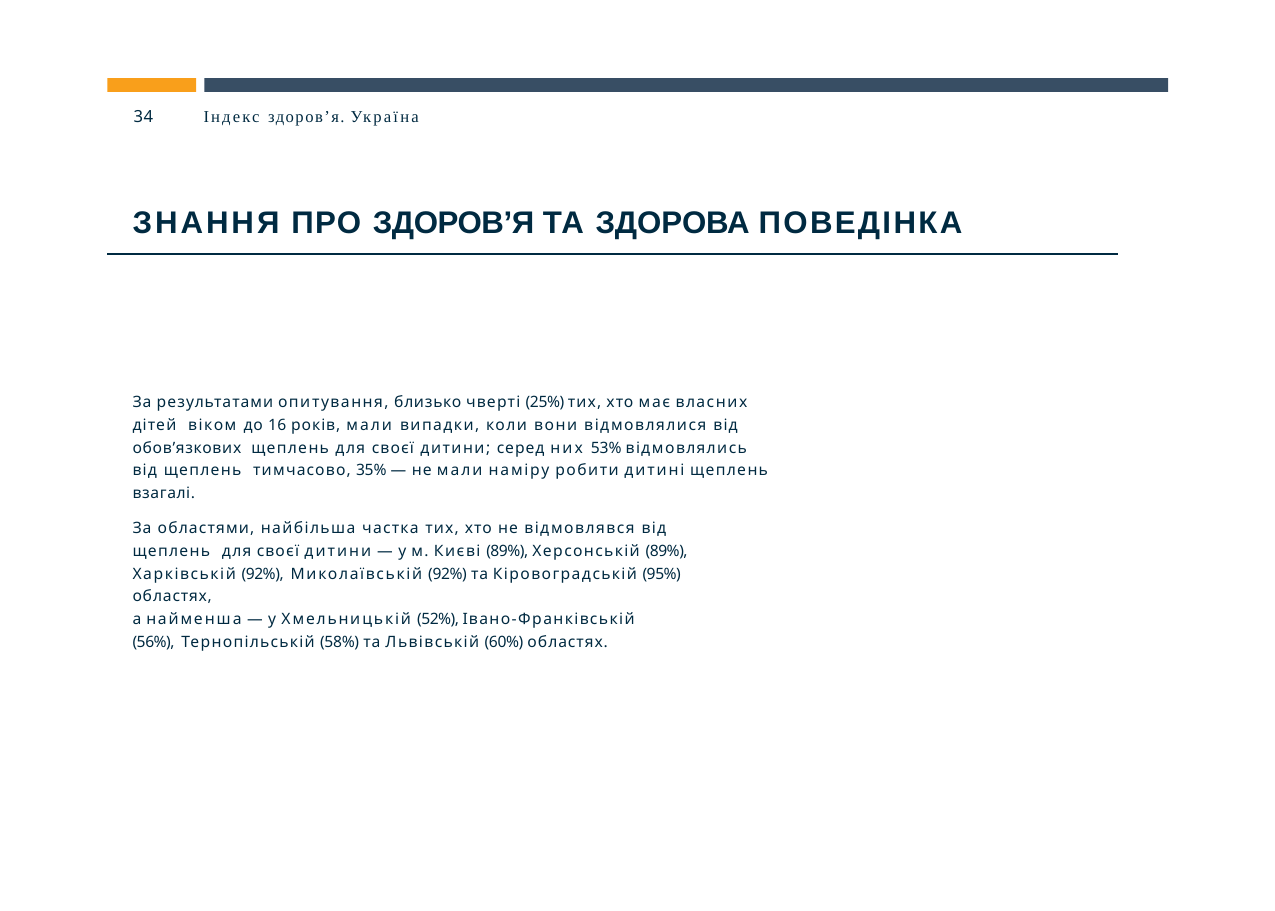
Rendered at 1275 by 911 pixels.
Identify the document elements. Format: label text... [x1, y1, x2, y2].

text_box 34 [131, 103, 156, 126]
text_box За результатами опитування, близько чверті (25%) тих, хто має власних дітей віком до 16 років, мали випадки, коли вони відмовлялися від обов’язкових щеплень для своєї дитини; серед них 53% відмовлялись від щеплень тимчасово, 35% — не мали наміру робити дитині щеплень взагалі. За областями, найбільша частка тих, хто не відмовлявся від щеплень для своєї дитини — у м. Києві (89%), Херсонській (89%), Харківській (92%), Миколаївській (92%) та Кіровоградській (95%) областях, а найменша — у Хмельницькій (52%), Івано-Франківській (56%), Тернопільській (58%) та Львівській (60%) областях. [130, 385, 777, 651]
text_box ЗНАННЯ ПРО ЗДОРОВ’Я ТА ЗДОРОВА ПОВЕДІНКА [130, 199, 971, 240]
text_box Індекс здоров’я. Україна [201, 103, 427, 126]
text_box [107, 78, 197, 92]
text_box [204, 78, 1169, 92]
